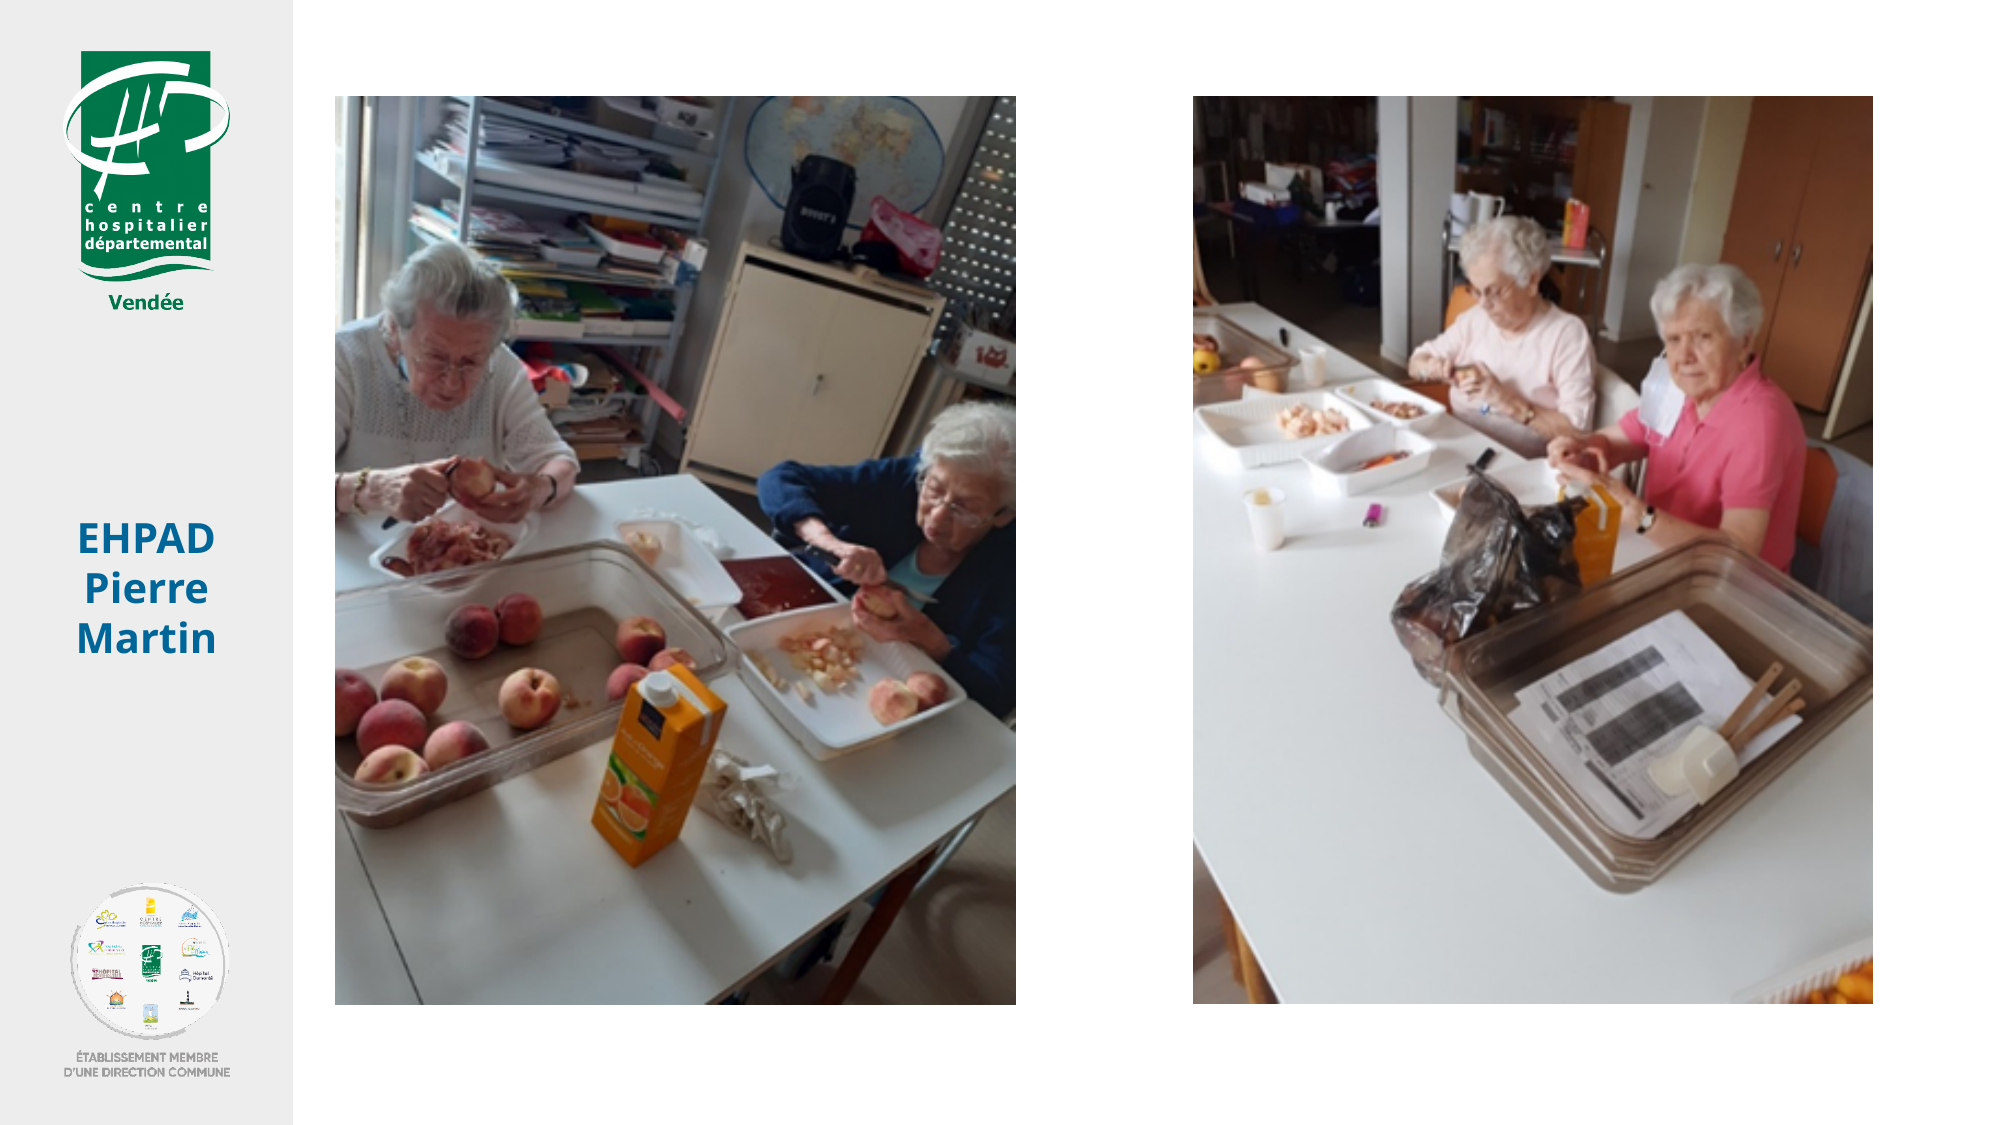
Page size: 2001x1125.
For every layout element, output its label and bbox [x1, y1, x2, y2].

picture [335, 96, 1016, 1005]
picture [1193, 96, 1873, 1004]
picture [41, 875, 252, 1085]
picture [63, 51, 230, 318]
